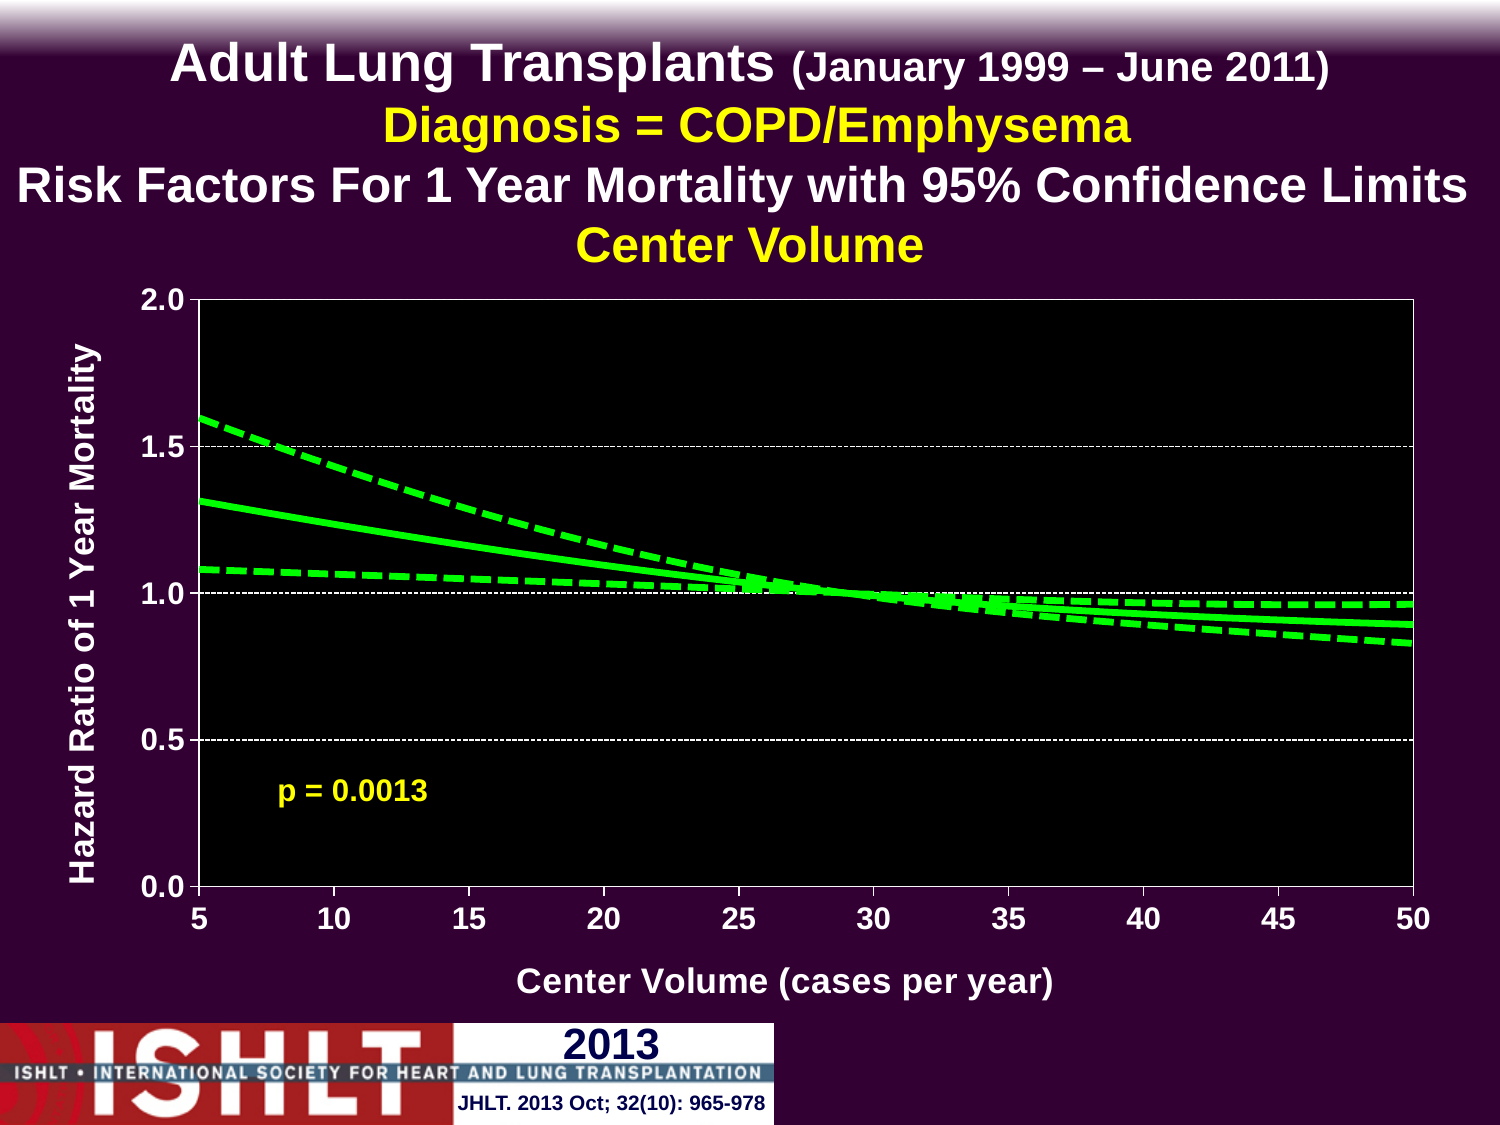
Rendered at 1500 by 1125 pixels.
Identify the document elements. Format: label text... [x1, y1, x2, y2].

chart [37, 274, 1451, 1013]
title Adult Lung Transplants (January 1999 – June 2011) Diagnosis = COPD/Emphysema Risk Factors For 1 Year Mortality with 95% Confidence Limits Center Volume [0, 37, 1500, 263]
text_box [0, 1007, 774, 1125]
